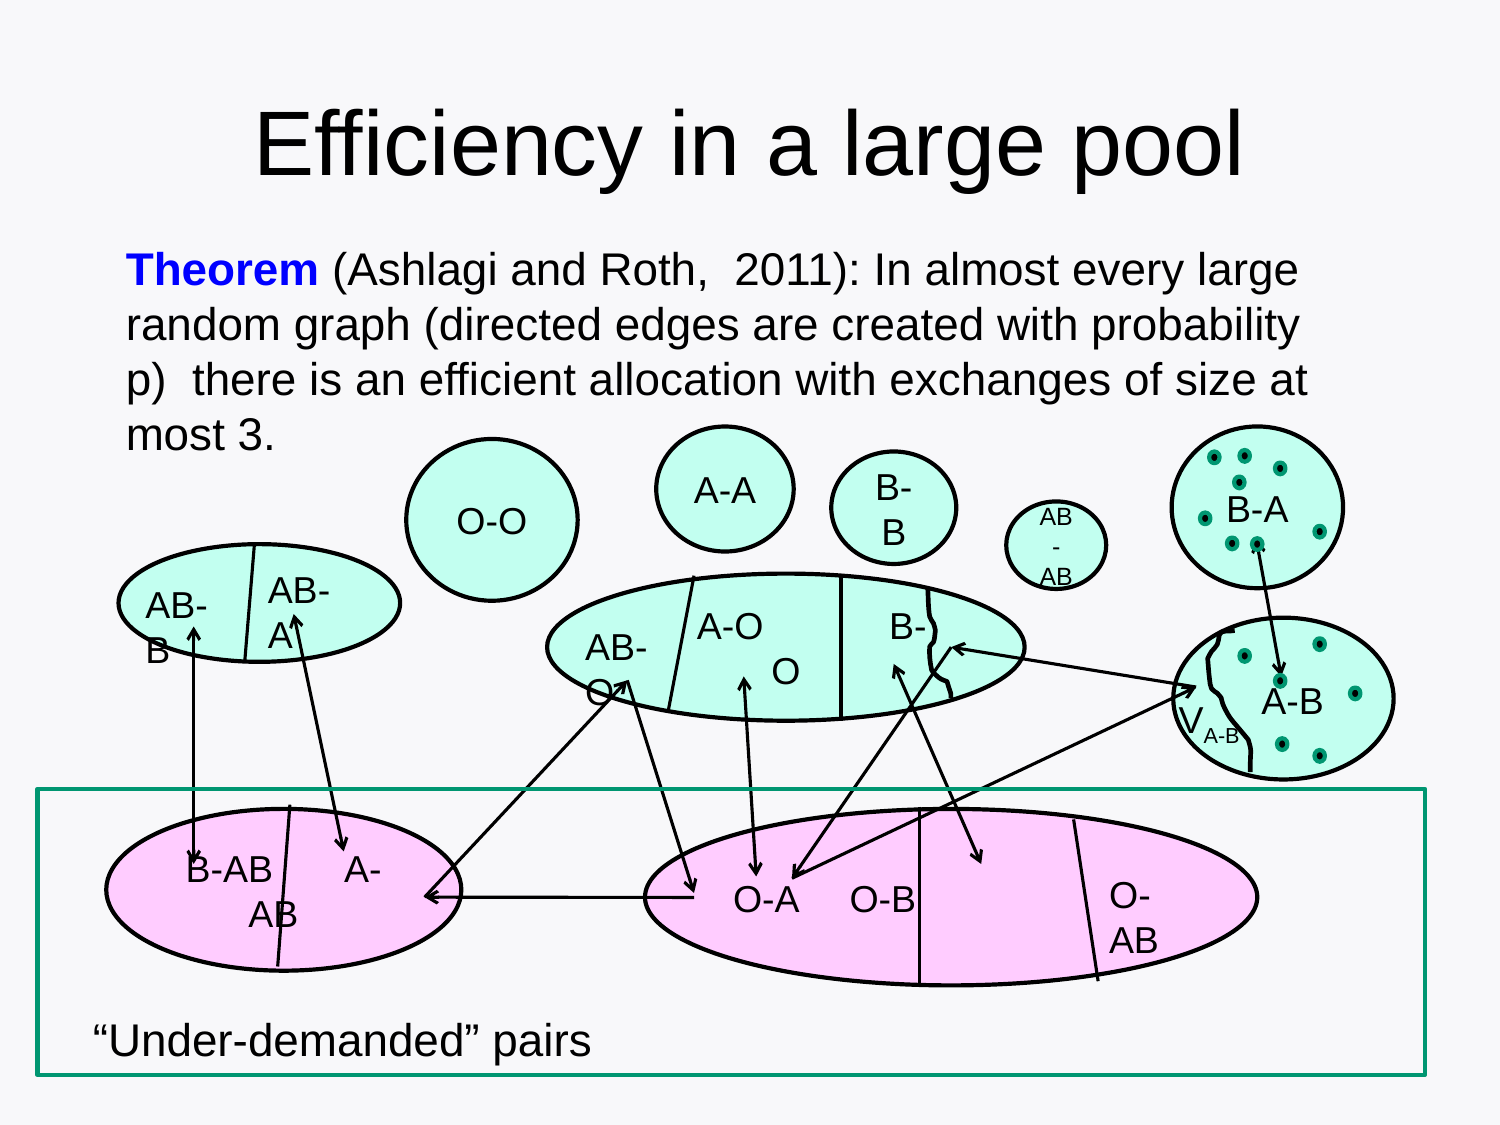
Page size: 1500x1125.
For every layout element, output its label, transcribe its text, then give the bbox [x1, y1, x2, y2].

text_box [293, 613, 344, 852]
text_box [105, 426, 1394, 986]
text_box Theorem (Ashlagi and Roth, 2011): In almost every large random graph (directed edges are created with probability p) there is an efficient allocation with exchanges of size at most 3. [111, 232, 1354, 424]
text_box Efficiency in a large pool [74, 45, 1425, 233]
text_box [743, 676, 757, 877]
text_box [1256, 538, 1282, 677]
text_box “Under-demanded” pairs [78, 1003, 607, 1074]
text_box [893, 663, 982, 865]
text_box [35, 787, 1427, 1077]
